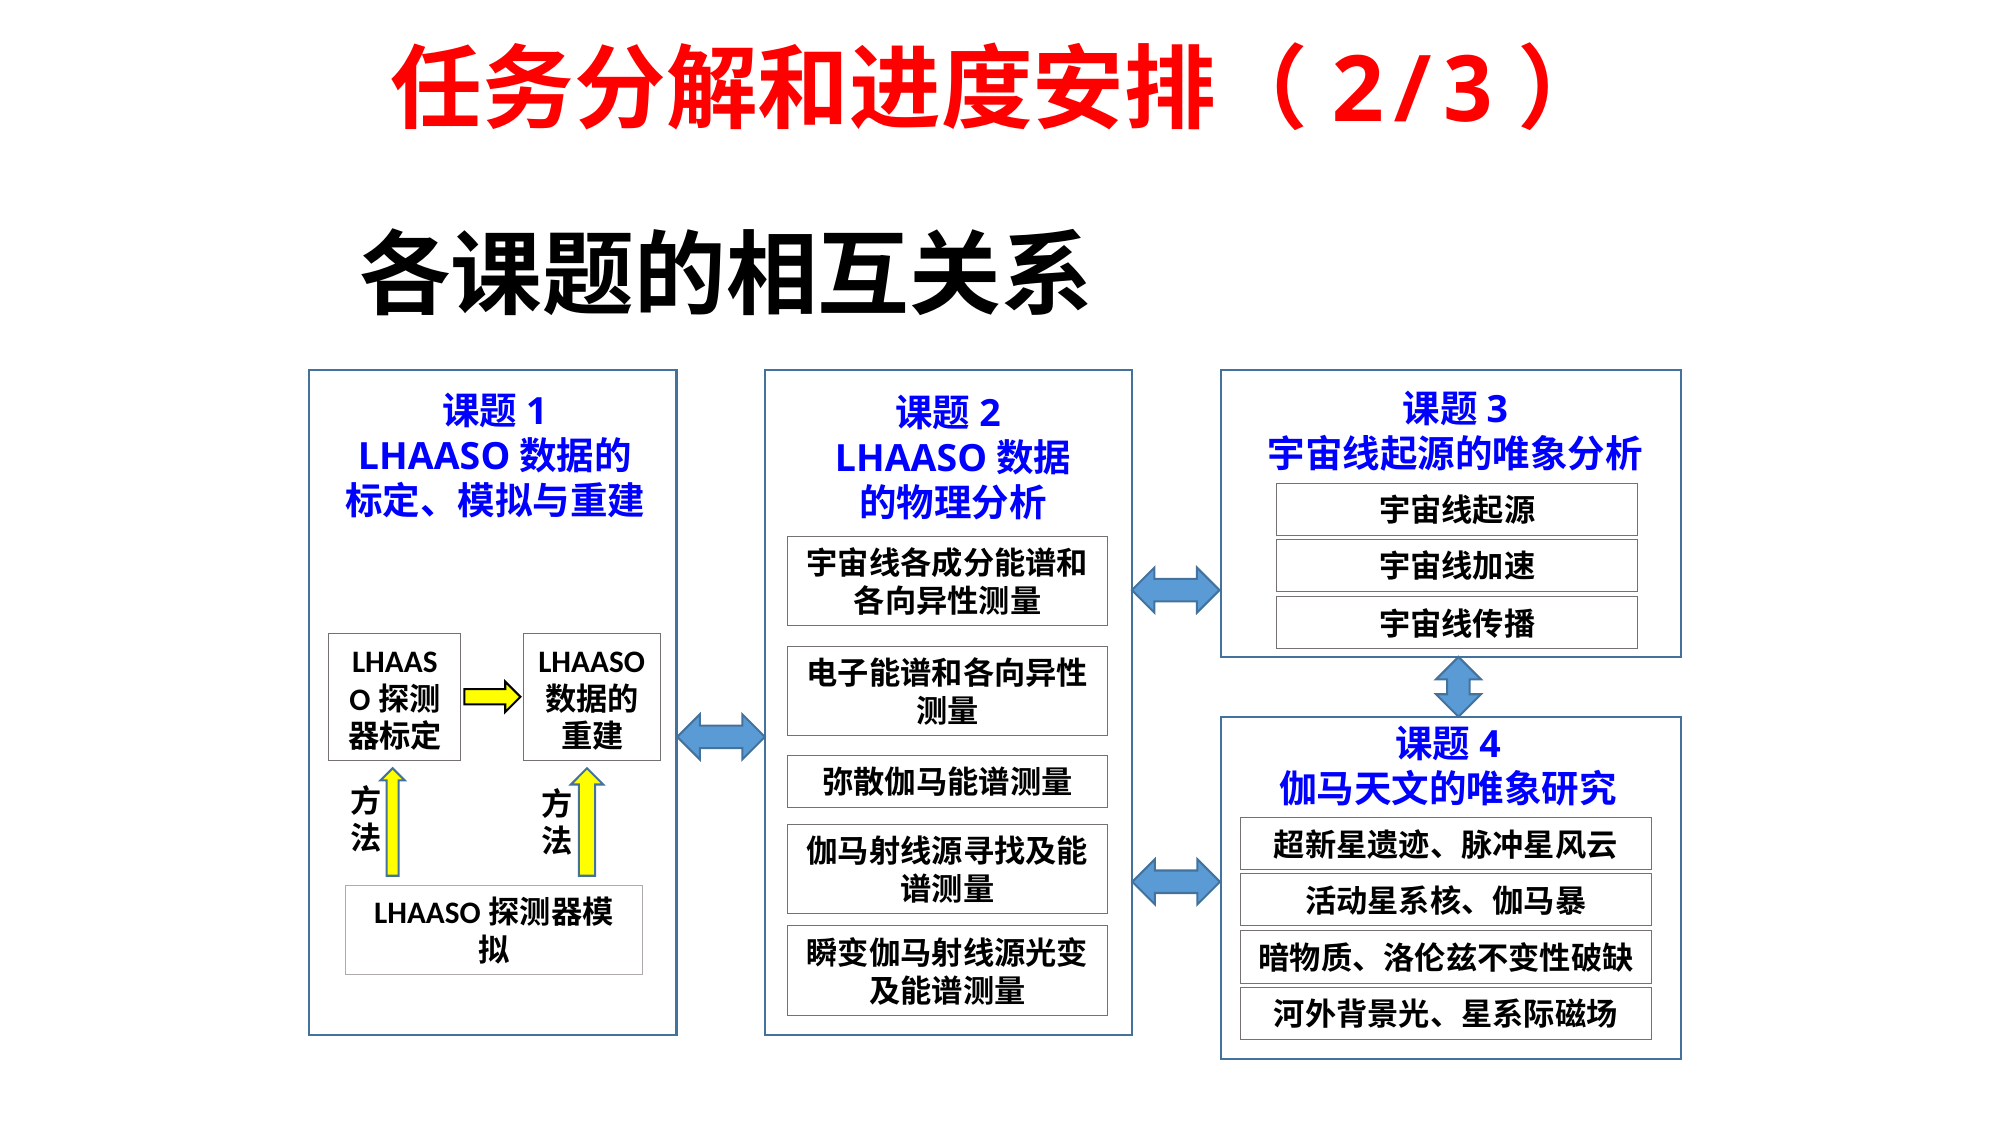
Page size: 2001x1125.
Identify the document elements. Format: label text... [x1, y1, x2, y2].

text_box [1433, 655, 1484, 719]
text_box [1130, 856, 1222, 907]
text_box 暗物质、洛伦兹不变性破缺 [1240, 930, 1652, 984]
text_box 任务分解和进度安排（2/3） [249, 22, 1750, 148]
text_box [764, 369, 1133, 1036]
text_box [308, 369, 678, 1036]
text_box 宇宙线加速 [1276, 539, 1638, 592]
text_box 宇宙线起源 [1276, 483, 1638, 536]
text_box 弥散伽马能谱测量 [787, 755, 1108, 808]
text_box 课题4 伽马天文的唯象研究 [1244, 712, 1652, 817]
text_box 超新星遗迹、脉冲星风云 [1240, 817, 1652, 870]
text_box 河外背景光、星系际磁场 [1240, 987, 1652, 1040]
text_box 课题1 LHAASO数据的标定、模拟与重建 [328, 379, 661, 530]
text_box [675, 711, 767, 762]
title 各课题的相互关系 [344, 196, 1638, 360]
text_box [1220, 716, 1682, 1060]
text_box 活动星系核、伽马暴 [1240, 873, 1652, 926]
text_box [1220, 369, 1682, 658]
text_box [1130, 565, 1221, 616]
text_box 课题3 宇宙线起源的唯象分析 [1240, 377, 1671, 482]
text_box 宇宙线传播 [1276, 596, 1638, 649]
